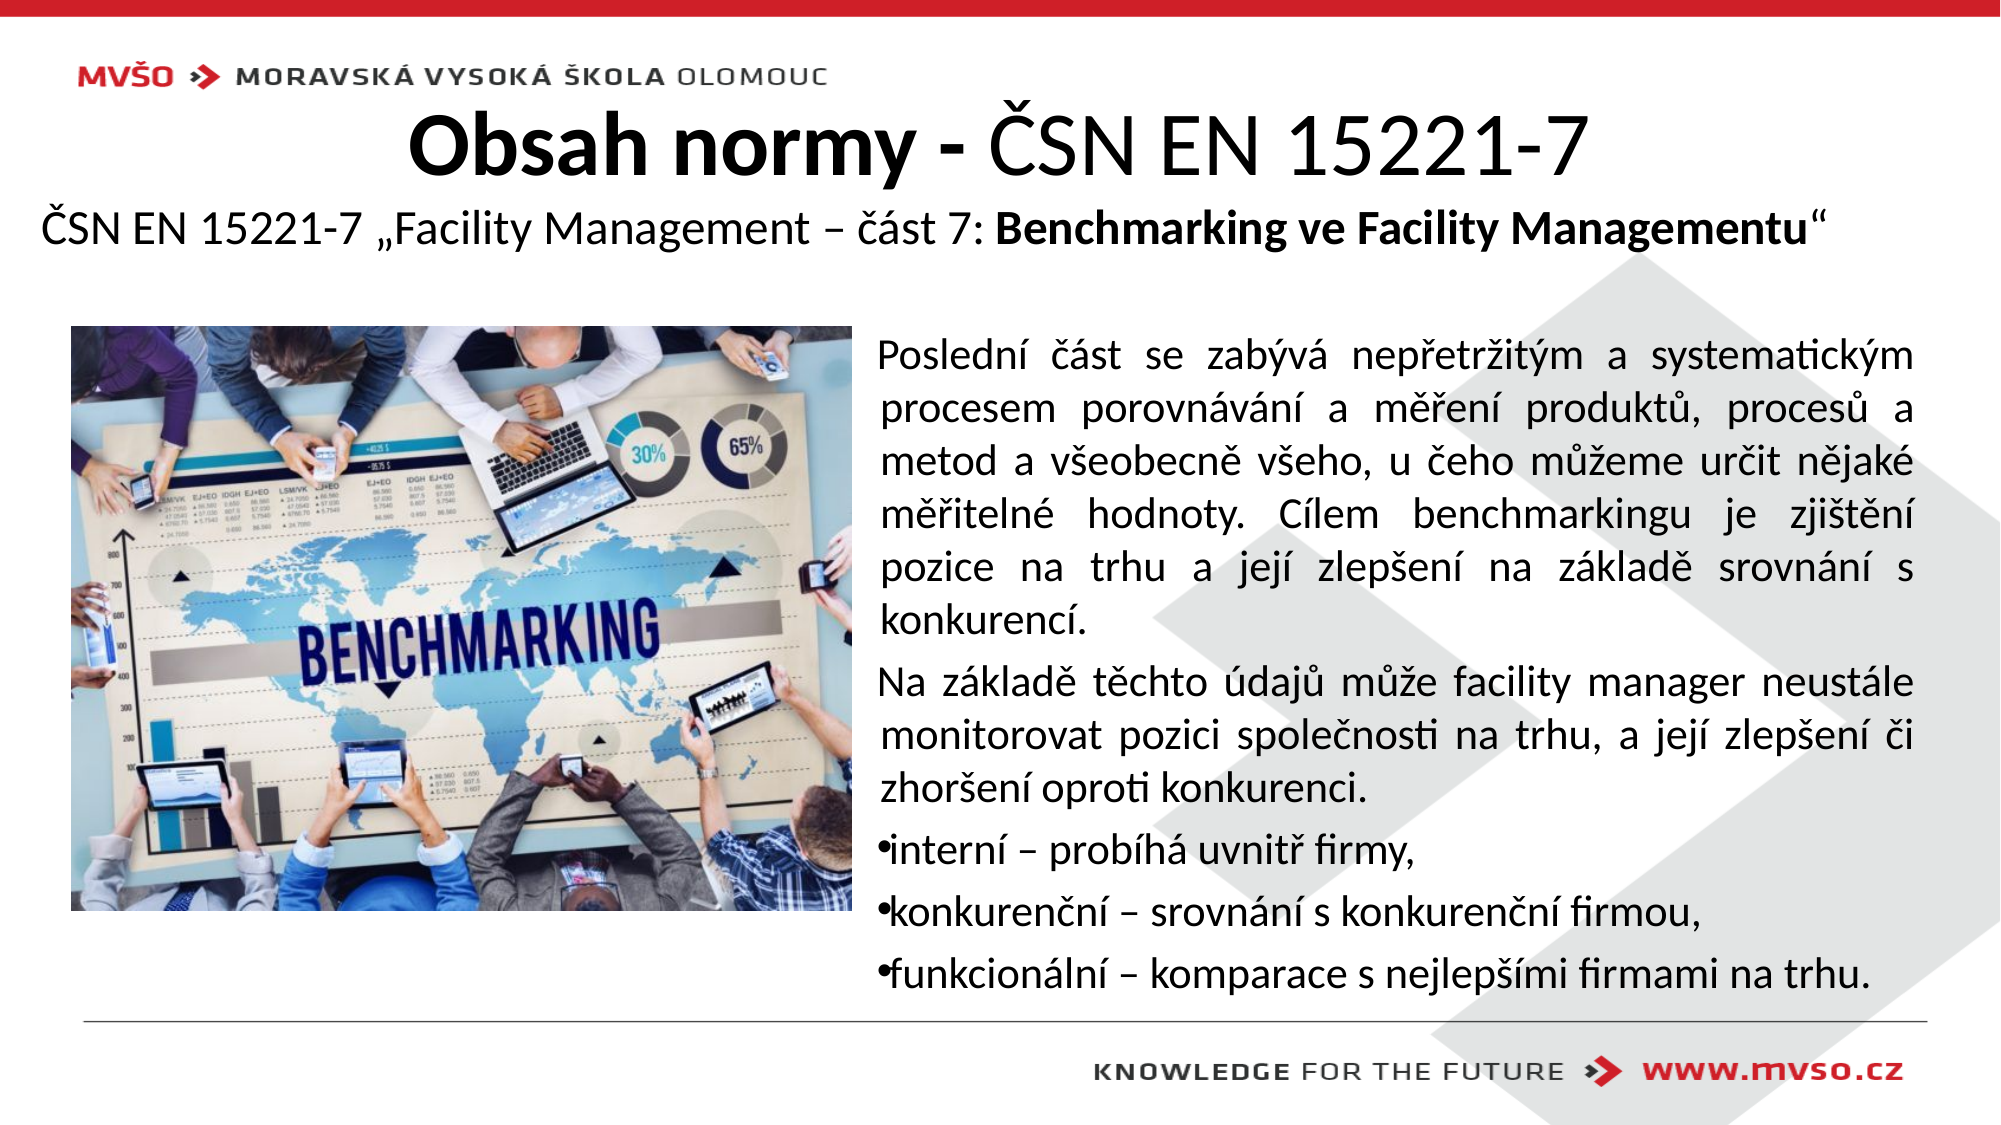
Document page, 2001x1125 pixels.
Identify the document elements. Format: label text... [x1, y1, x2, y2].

list ČSN EN 15221-7 „Facility Management – část 7: Benchmarking ve Facility Managementu“ Poslední část se zabývá nepřetržitým a systematickým procesem porovnávání a měření produktů, procesů a metod a všeobecně všeho, u čeho můžeme určit nějaké měřitelné hodnoty. Cílem benchmarkingu je zjištění pozice na trhu a její zlepšení na základě srovnání s konkurencí. Na základě těchto údajů může facility manager neustále monitorovat pozici společnosti na trhu, a její zlepšení či zhoršení oproti konkurenci. interní – probíhá uvnitř firmy, konkurenční – srovnání s konkurenční firmou, funkcionální – komparace s nejlepšími firmami na trhu. [26, 188, 1931, 1005]
title Obsah normy - ČSN EN 15221-7 [99, 45, 1900, 188]
picture [0, 0, 2001, 1125]
